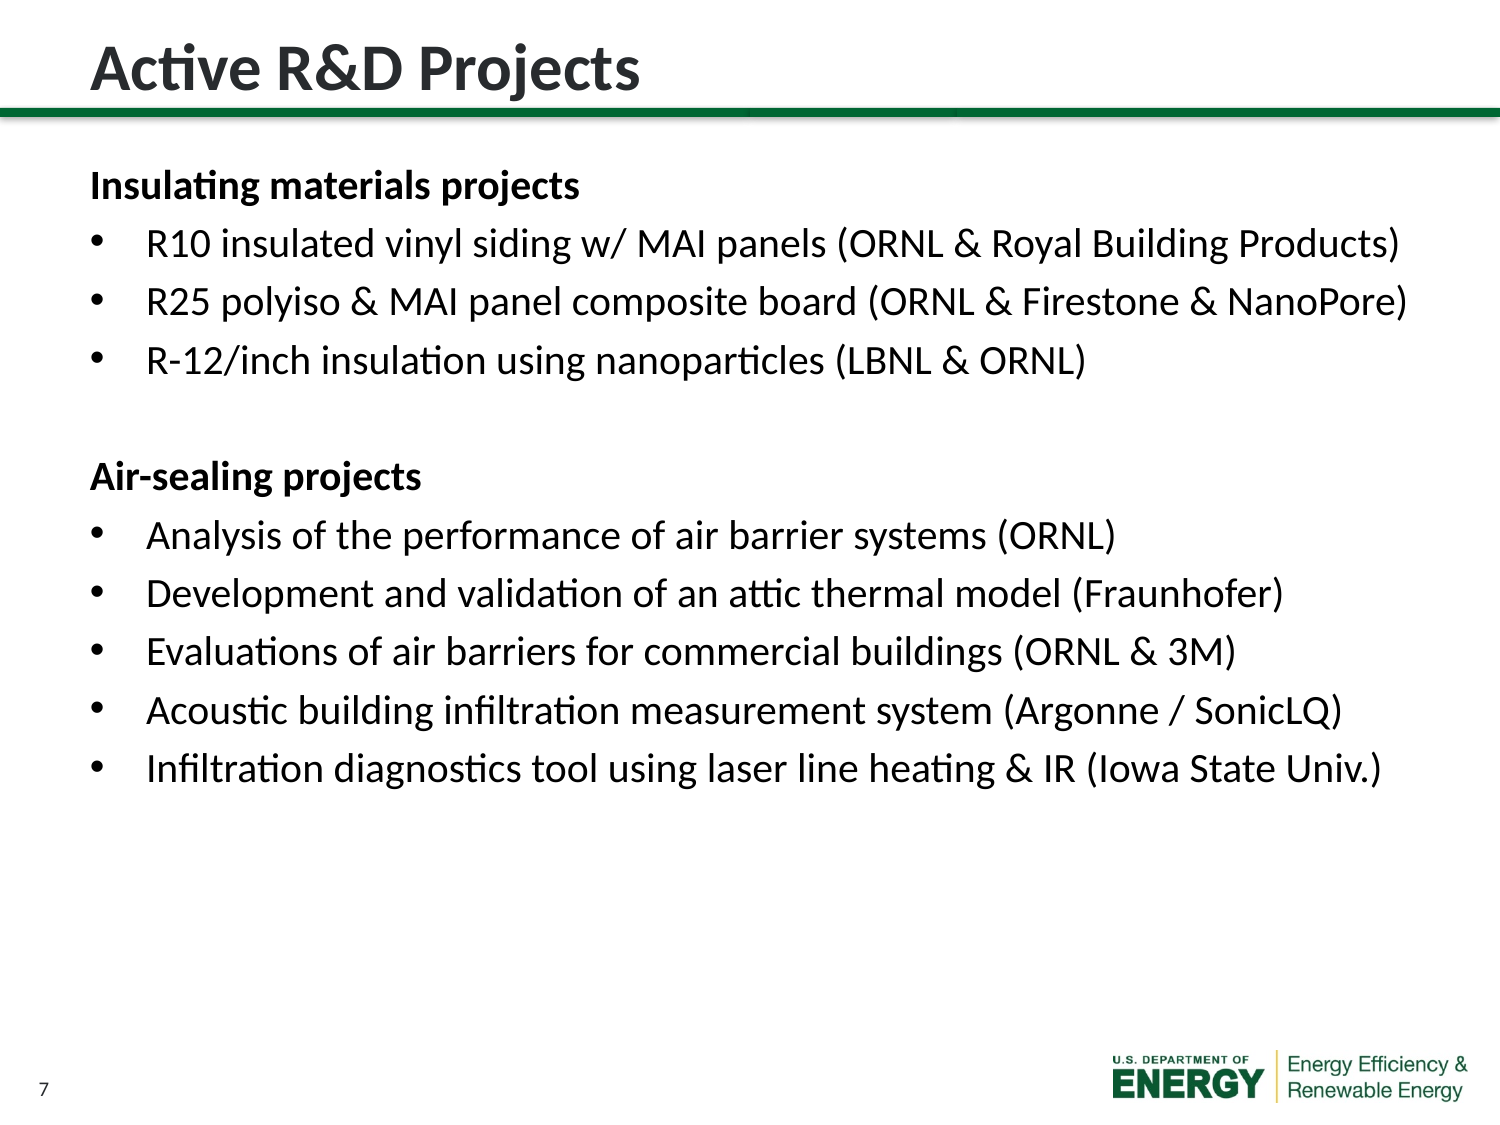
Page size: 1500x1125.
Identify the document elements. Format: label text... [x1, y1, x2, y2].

list Insulating materials projects R10 insulated vinyl siding w/ MAI panels (ORNL & Royal Building Products) R25 polyiso & MAI panel composite board (ORNL & Firestone & NanoPore) R-12/inch insulation using nanoparticles (LBNL & ORNL) Air-sealing projects Analysis of the performance of air barrier systems (ORNL) Development and validation of an attic thermal model (Fraunhofer) Evaluations of air barriers for commercial buildings (ORNL & 3M) Acoustic building infiltration measurement system (Argonne / SonicLQ) Infiltration diagnostics tool using laser line heating & IR (Iowa State Univ.) [75, 149, 1425, 1013]
title Active R&D Projects [75, 0, 1425, 149]
picture [1113, 1050, 1468, 1103]
